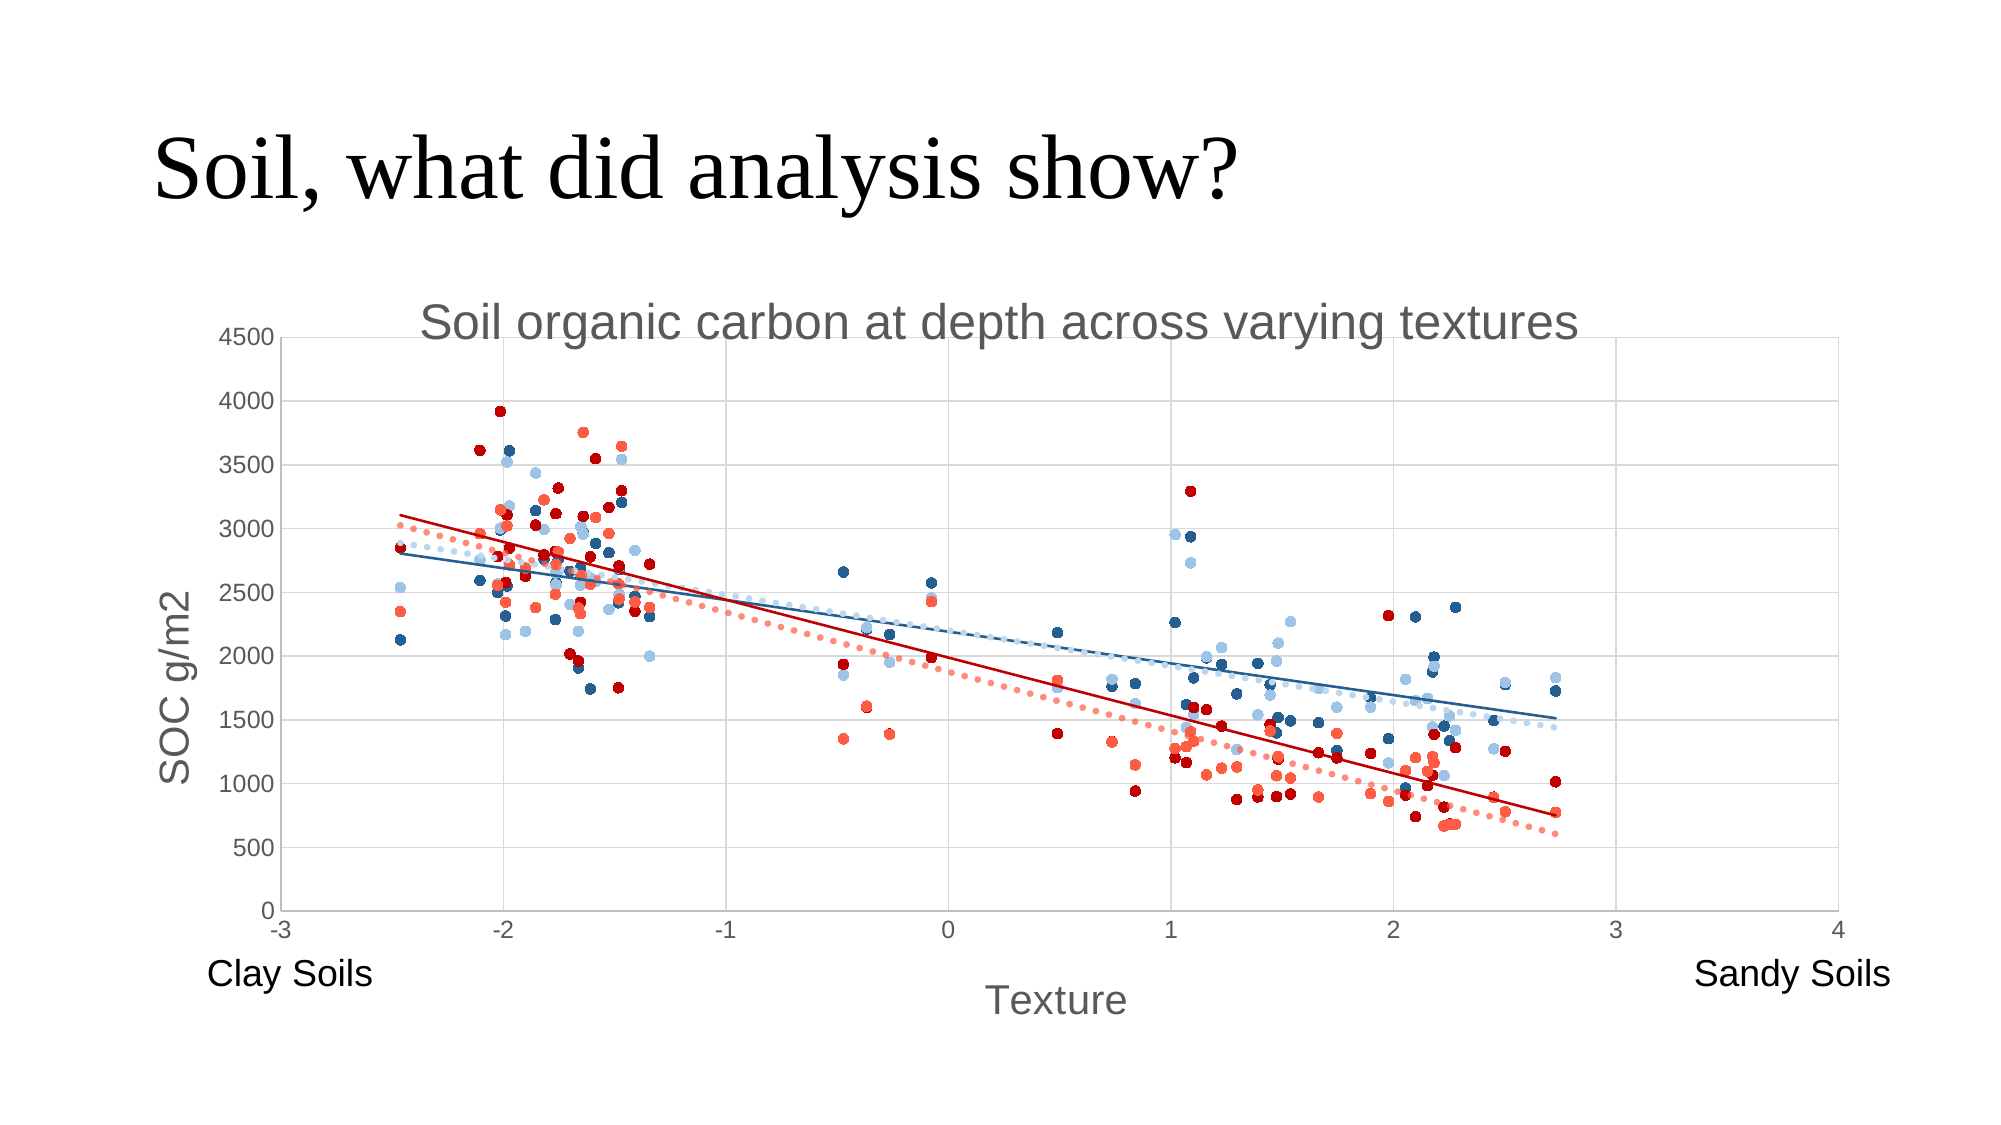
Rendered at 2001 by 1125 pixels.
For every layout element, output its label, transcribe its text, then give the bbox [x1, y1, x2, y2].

title Soil, what did analysis show? [137, 59, 1863, 253]
chart [137, 253, 1863, 1102]
text_box Sandy Soils [1863, 942, 1918, 1002]
